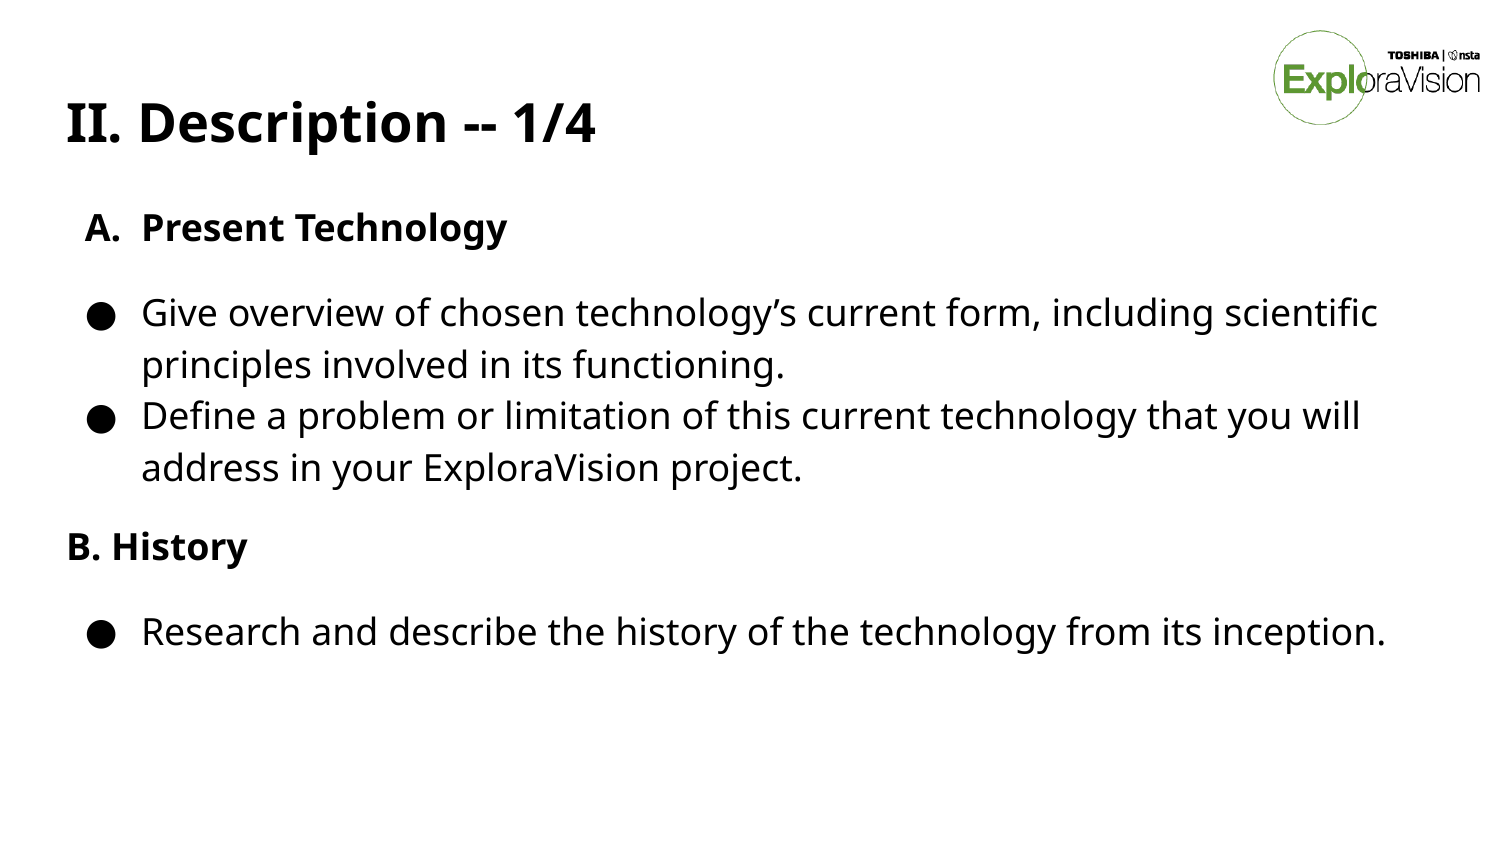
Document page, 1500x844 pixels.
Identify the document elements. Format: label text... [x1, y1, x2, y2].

title II. Description -- 1/4 [51, 72, 1449, 167]
picture [1273, 30, 1480, 125]
list Present Technology Give overview of chosen technology’s current form, including scientific principles involved in its functioning. Define a problem or limitation of this current technology that you will address in your ExploraVision project. B. History Research and describe the history of the technology from its inception. [51, 189, 1449, 750]
